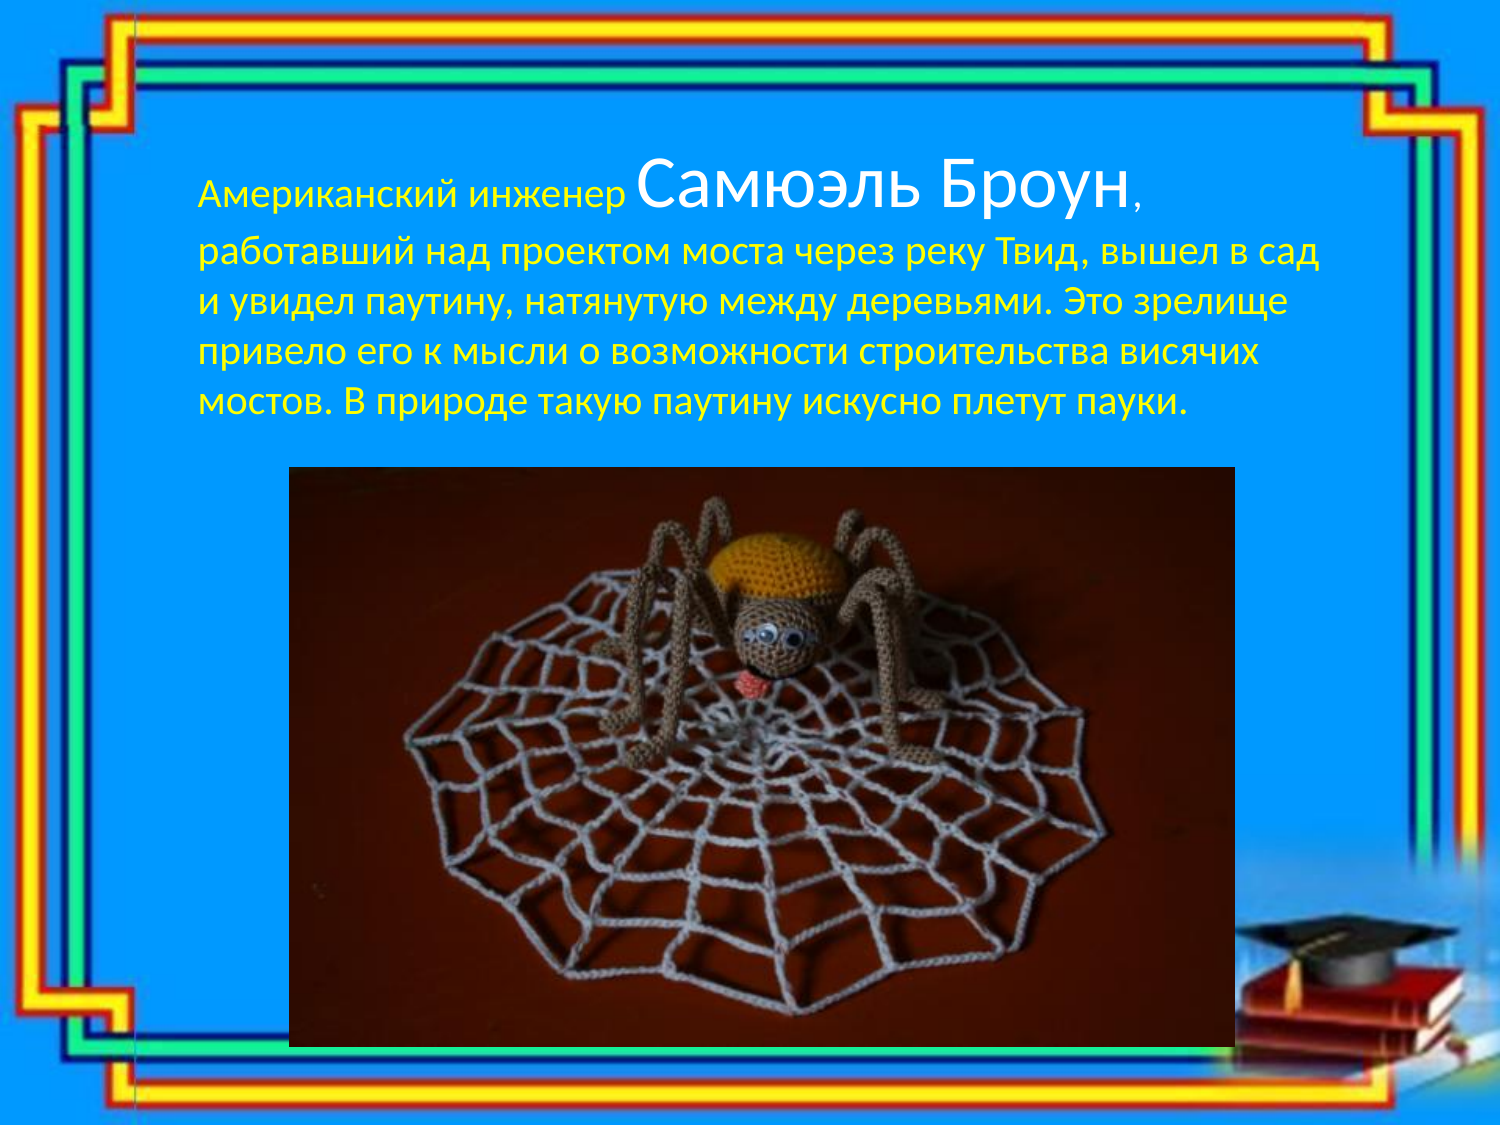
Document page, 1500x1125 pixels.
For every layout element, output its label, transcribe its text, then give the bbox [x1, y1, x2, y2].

picture [0, 0, 1500, 1125]
text_box Американский инженер Самюэль Броун, работавший над проектом моста через реку Твид, вышел в сад и увидел паутину, натянутую между деревьями. Это зрелище привело его к мысли о возможности строительства висячих мостов. В природе такую паутину искусно плетут пауки. [182, 125, 1341, 481]
